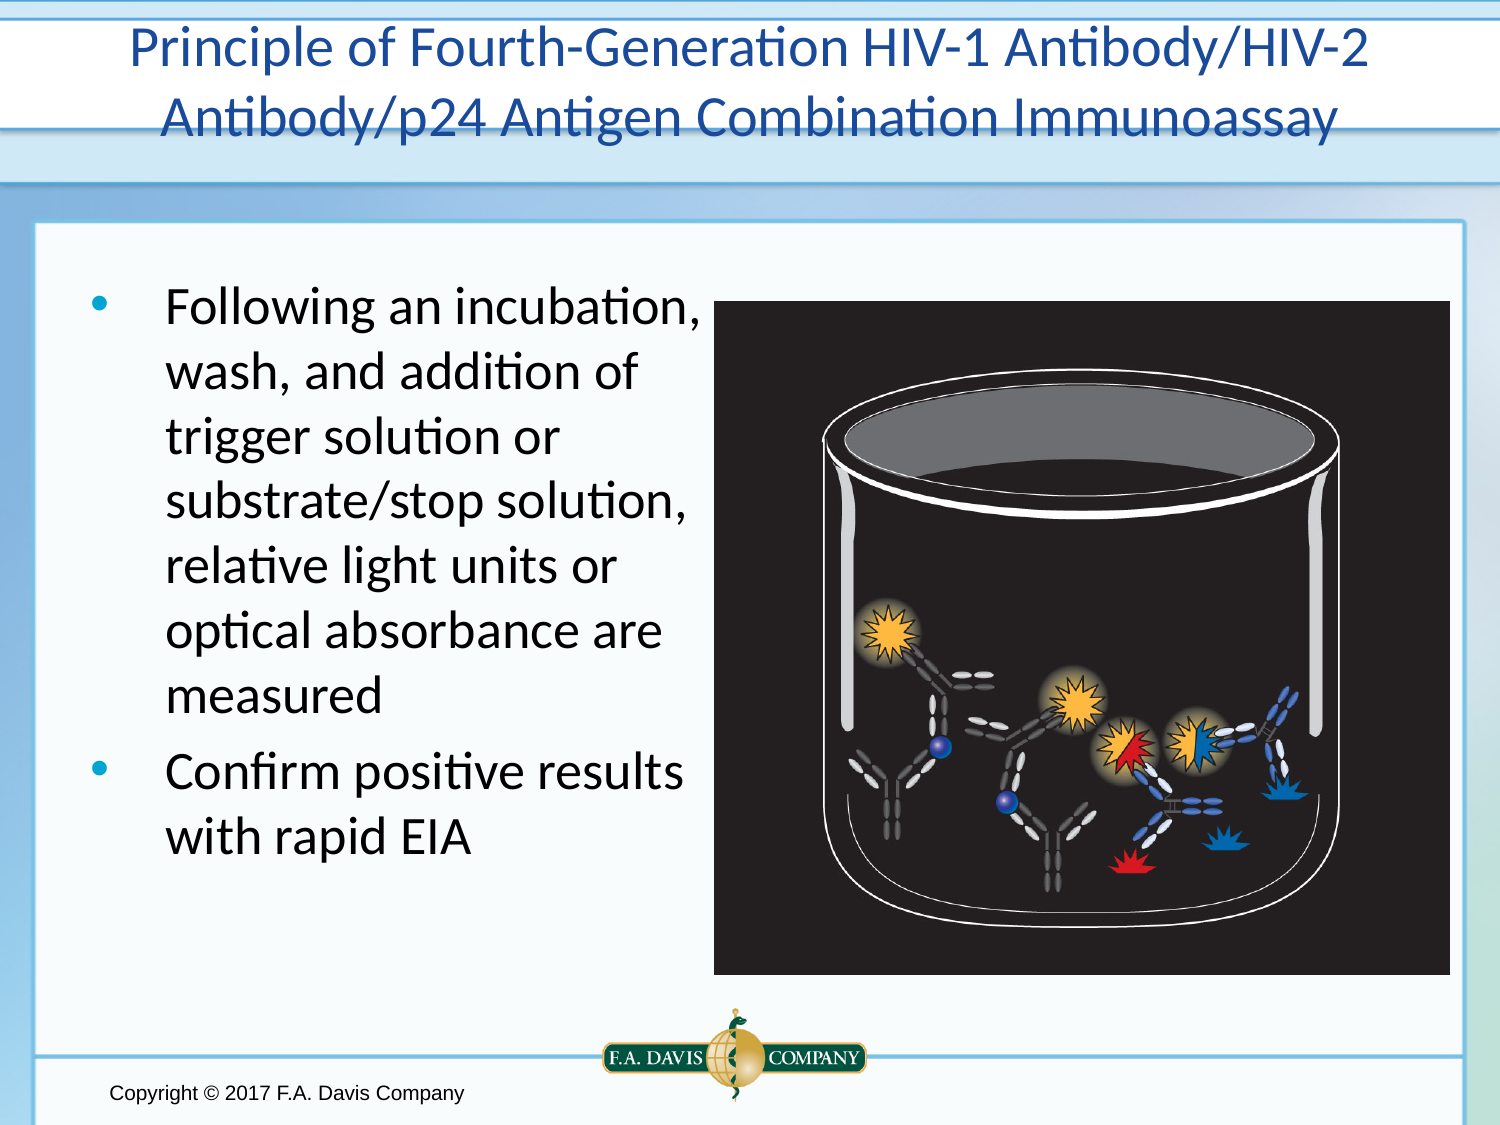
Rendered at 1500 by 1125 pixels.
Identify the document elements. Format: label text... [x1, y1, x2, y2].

title Principle of Fourth-Generation HIV-1 Antibody/HIV-2 Antibody/p24 Antigen Combination Immunoassay [0, 21, 1500, 135]
picture [0, 135, 1500, 1125]
list Following an incubation, wash, and addition of trigger solution or substrate/stop solution, relative light units or optical absorbance are measured Confirm positive results with rapid EIA [75, 262, 738, 1005]
picture [0, 0, 1500, 21]
